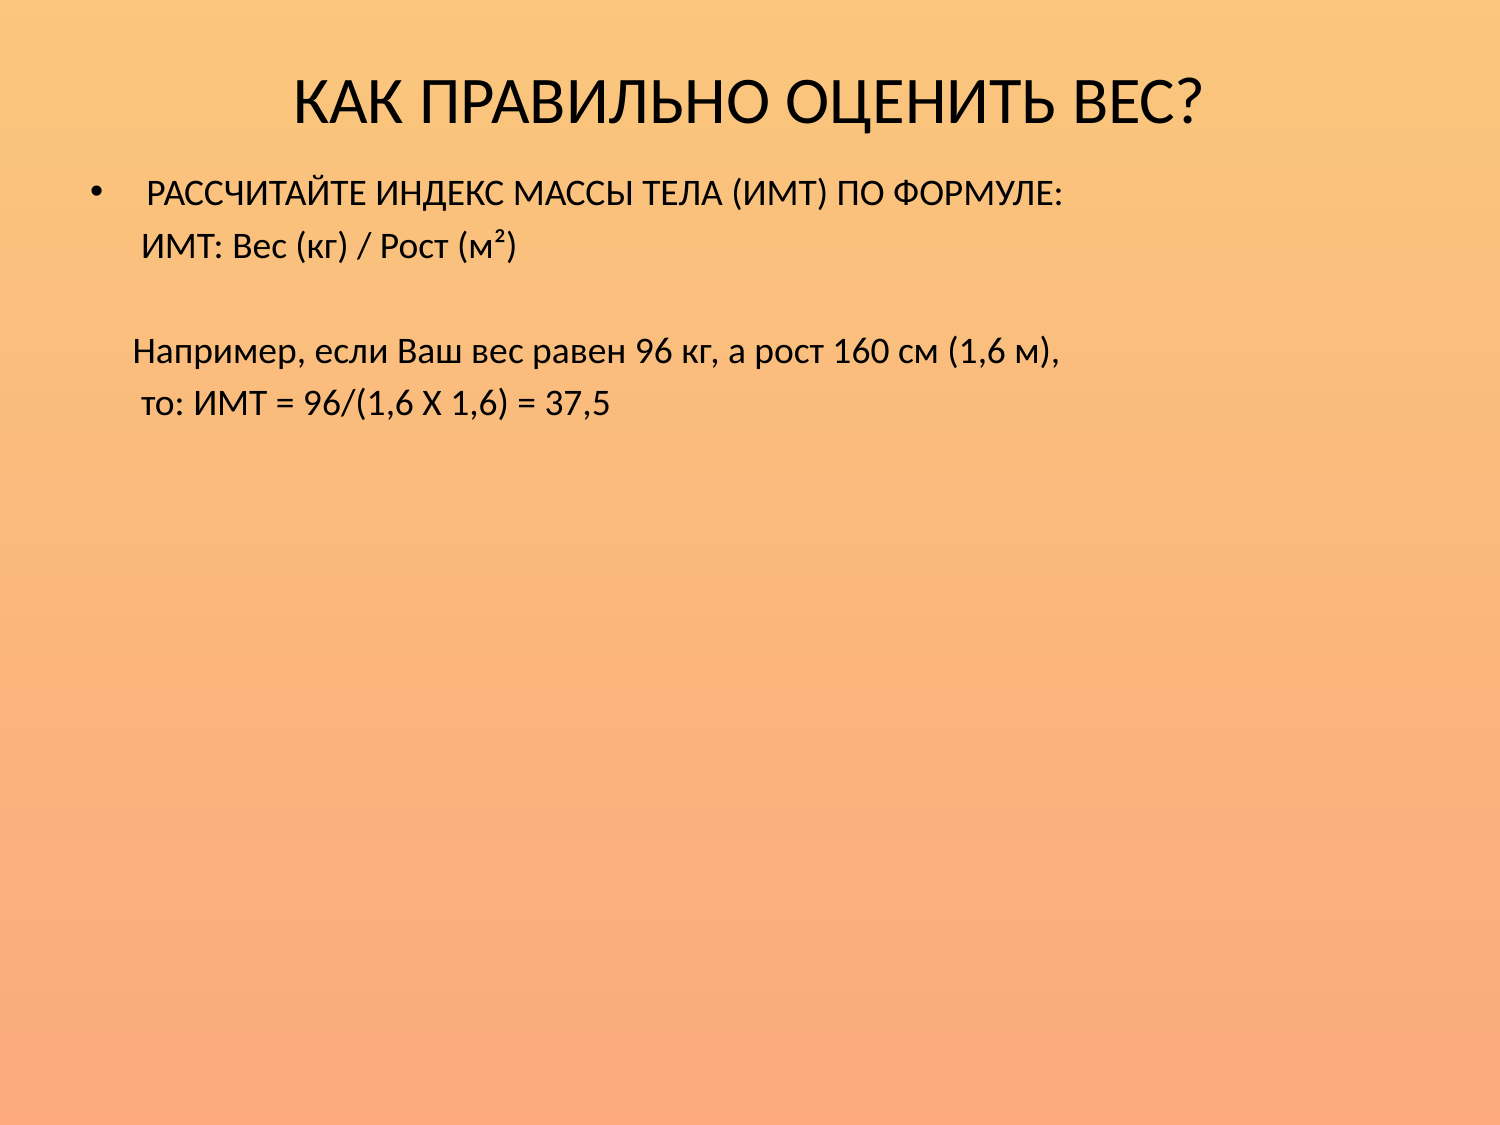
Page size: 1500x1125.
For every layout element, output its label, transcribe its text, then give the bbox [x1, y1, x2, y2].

title КАК ПРАВИЛЬНО ОЦЕНИТЬ ВЕС? [75, 45, 1425, 149]
list РАССЧИТАЙТЕ ИНДЕКС МАССЫ ТЕЛА (ИМТ) ПО ФОРМУЛЕ: ИМТ: Вес (кг) / Рост (м²) Например, если Ваш вес равен 96 кг, а рост 160 см (1,6 м), то: ИМТ = 96/(1,6 X 1,6) = 37,5 [75, 160, 1425, 1005]
